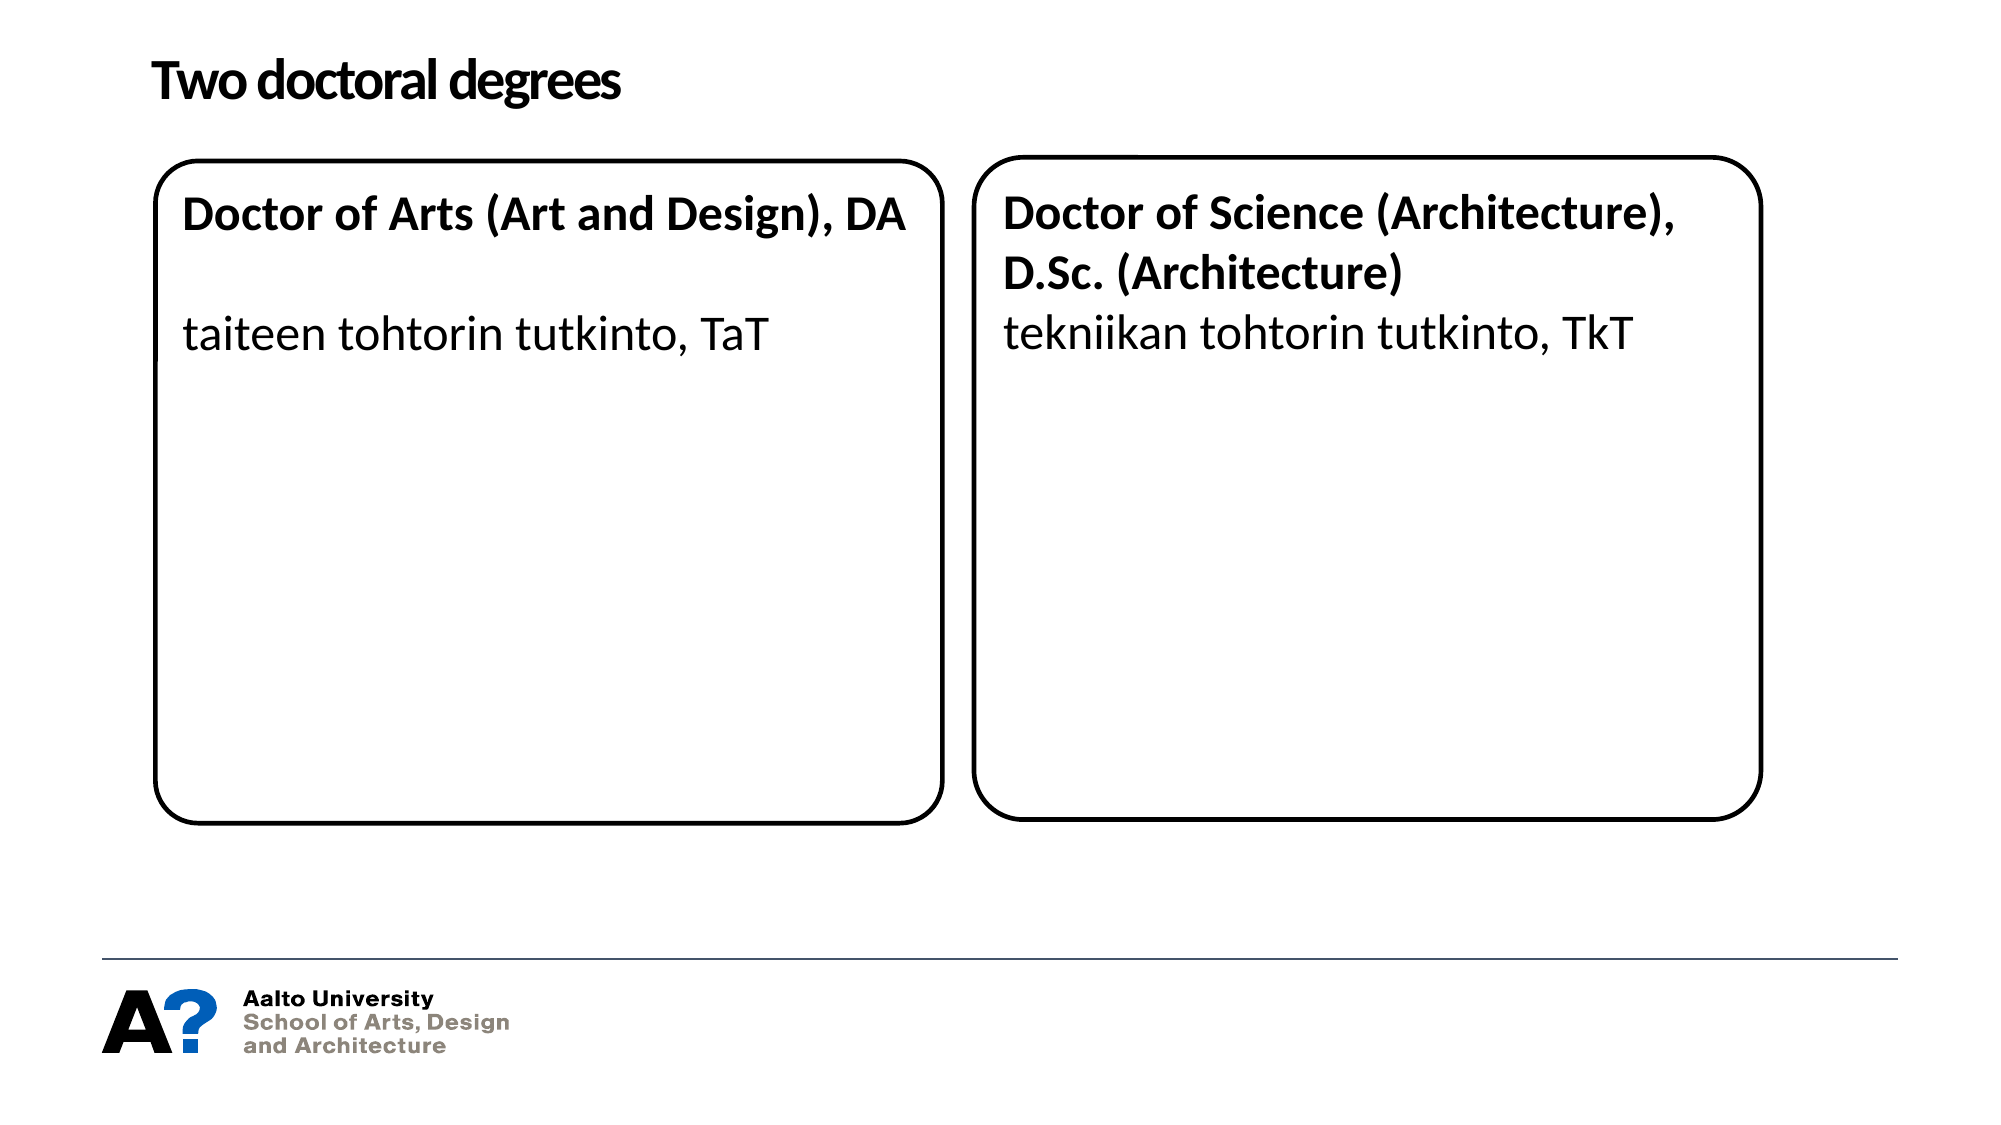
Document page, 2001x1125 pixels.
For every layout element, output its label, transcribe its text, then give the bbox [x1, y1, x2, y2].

text_box Doctor of Arts (Art and Design), DA taiteen tohtorin tutkinto, TaT [155, 160, 943, 824]
title Two doctoral degrees [151, 52, 1898, 172]
text_box Doctor of Science (Architecture), D.Sc. (Architecture) tekniikan tohtorin tutkinto, TkT [973, 157, 1761, 820]
